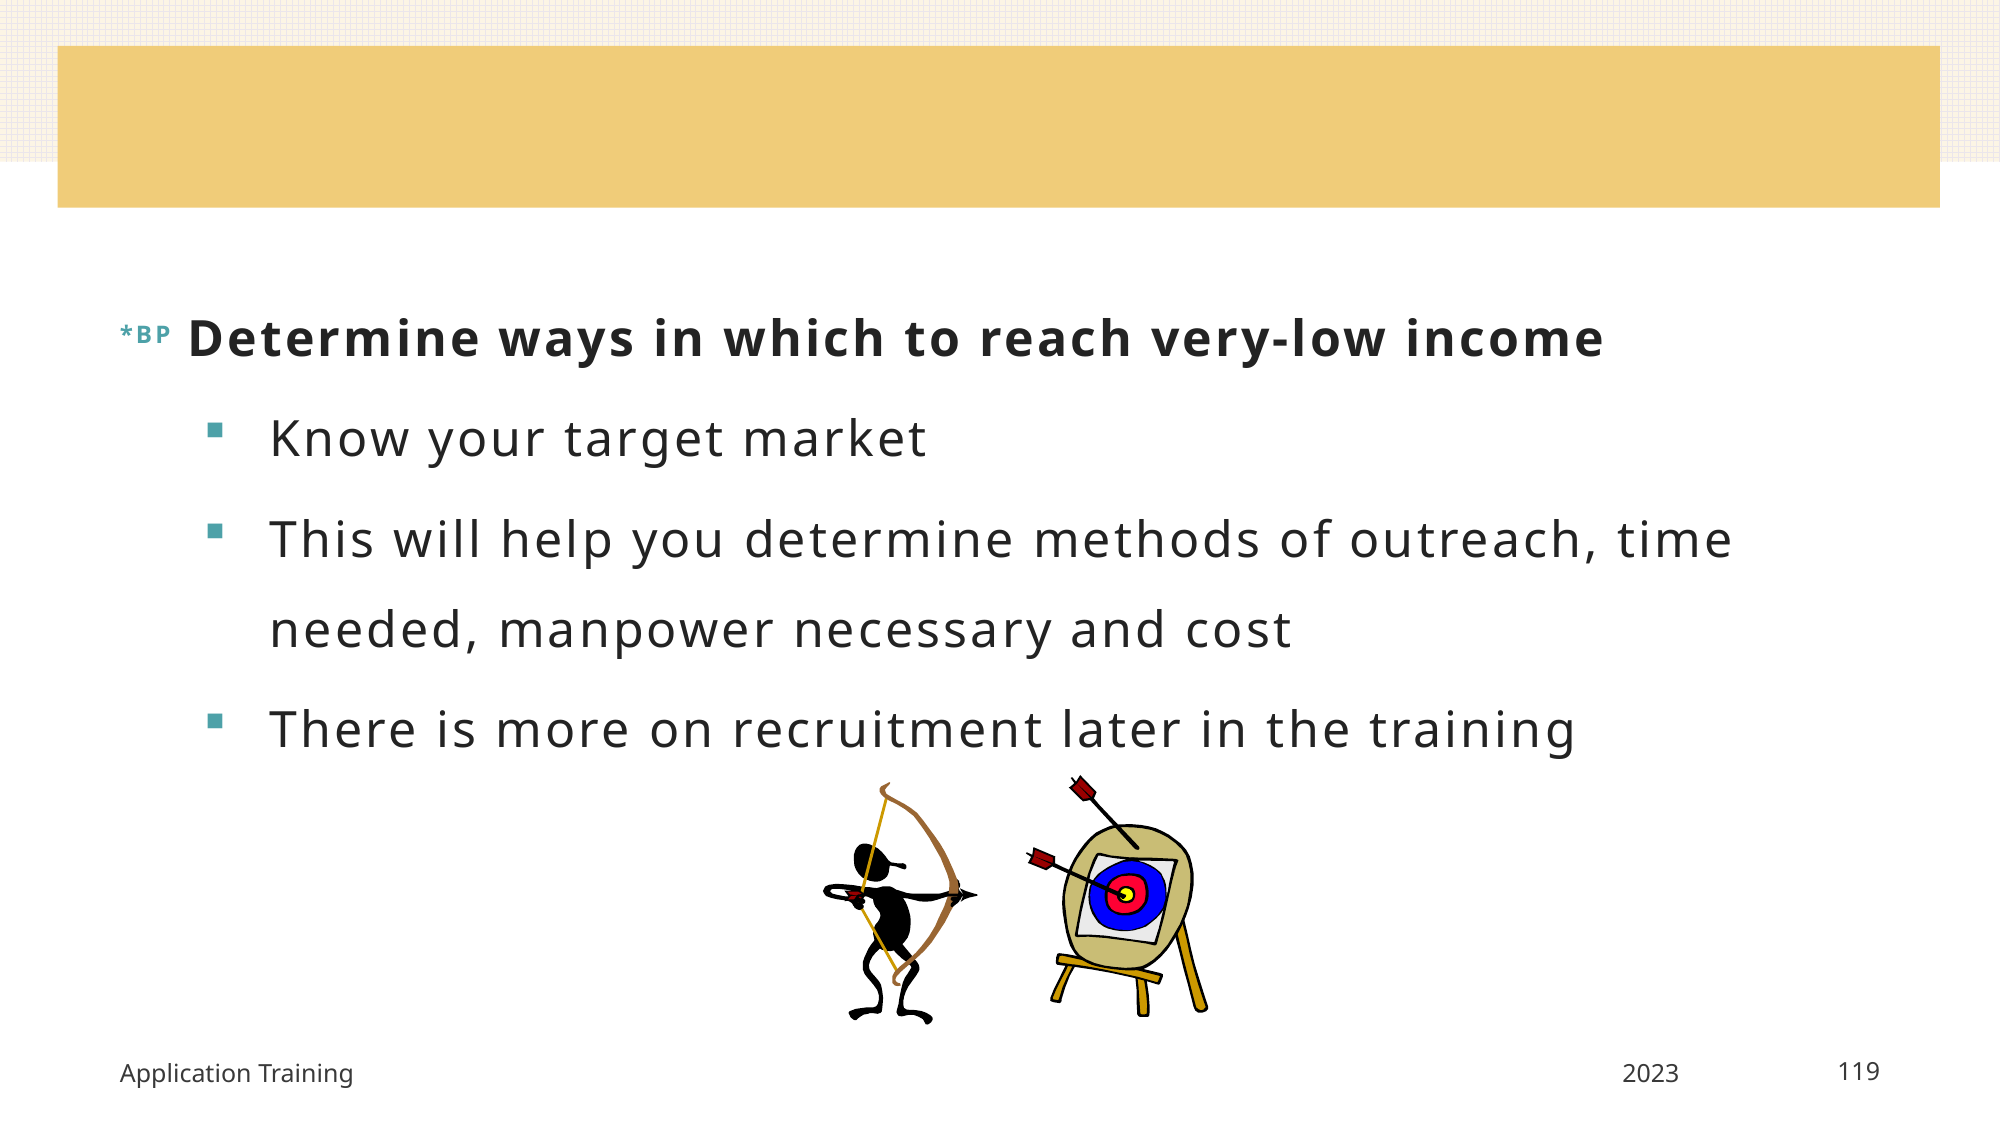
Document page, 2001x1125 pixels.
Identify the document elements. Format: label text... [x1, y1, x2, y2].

list *BP Determine ways in which to reach very-low income Know your target market This will help you determine methods of outreach, time needed, manpower necessary and cost There is more on recruitment later in the training [104, 268, 1894, 1014]
slide_number 2023 [1196, 1042, 1695, 1103]
slide_number 119 [1756, 1042, 1896, 1103]
picture [822, 774, 1209, 1025]
text_box Application Training [104, 1042, 1137, 1103]
